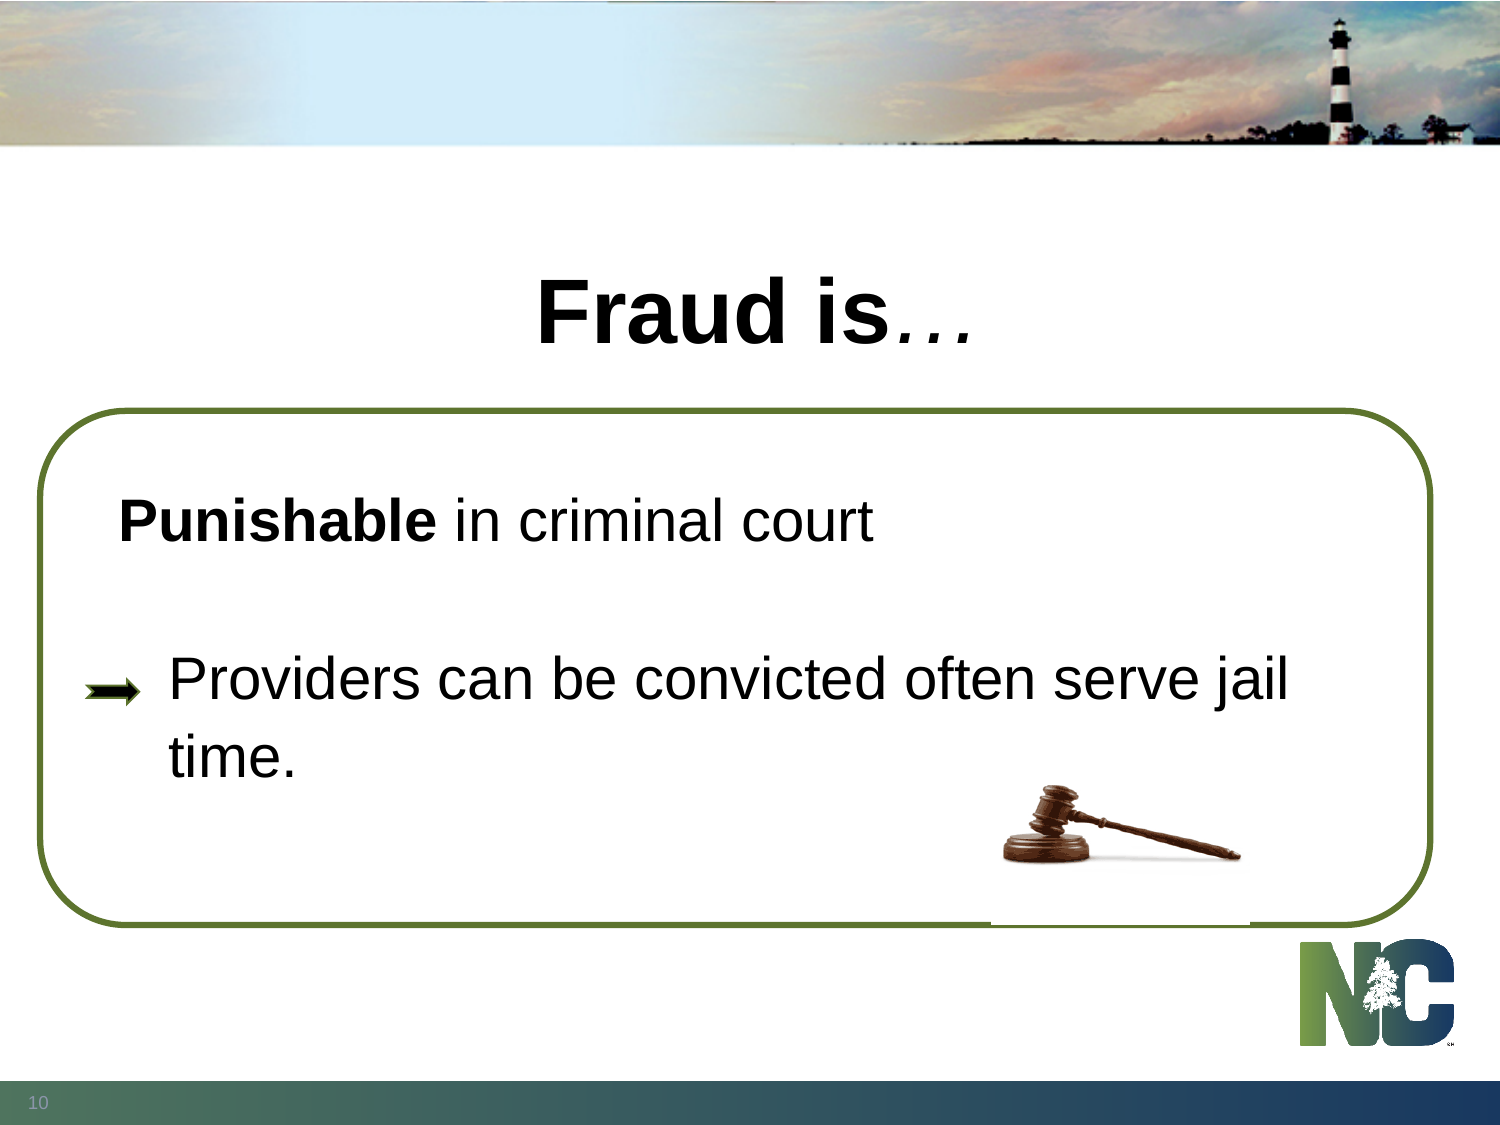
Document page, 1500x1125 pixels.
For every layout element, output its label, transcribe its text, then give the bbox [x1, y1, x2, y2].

slide_number 10 [12, 1091, 351, 1114]
picture [1300, 939, 1454, 1046]
text_box [39, 409, 1432, 927]
text_box Fraud is… [432, 244, 1087, 370]
picture [0, 1, 1500, 166]
text_box [84, 677, 141, 707]
picture [991, 733, 1250, 926]
